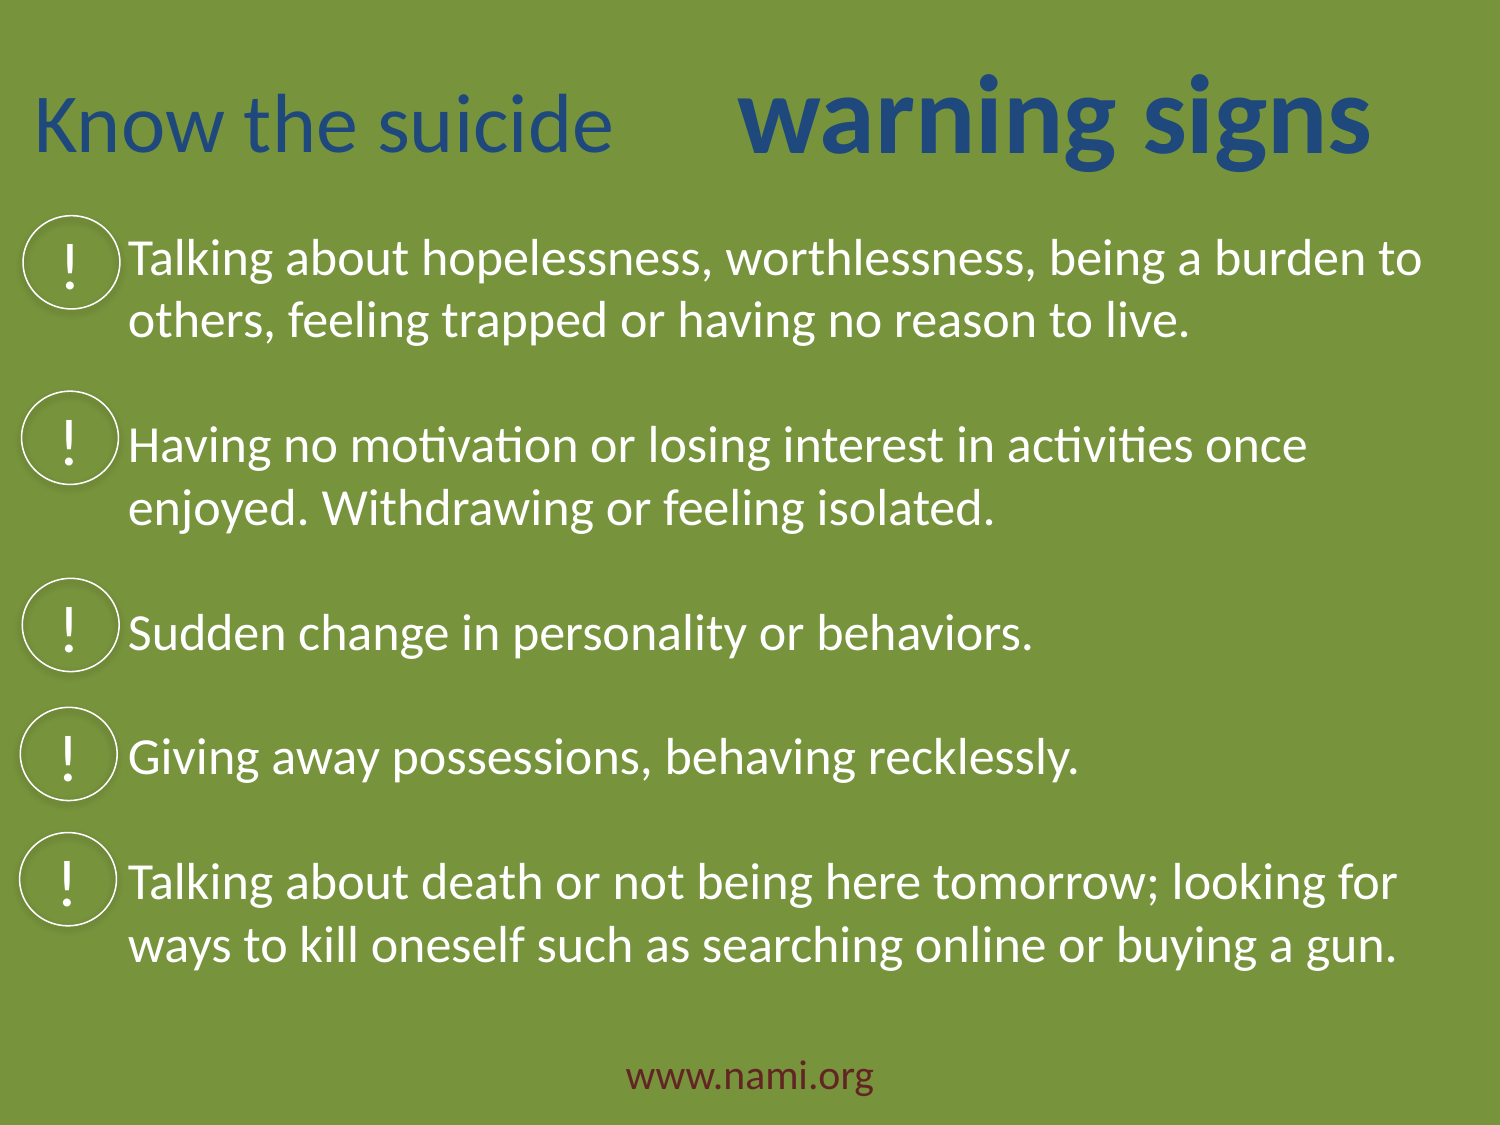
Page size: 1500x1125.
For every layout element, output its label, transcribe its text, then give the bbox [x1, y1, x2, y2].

text_box [96, 584, 120, 666]
text_box [20, 398, 43, 478]
text_box [94, 713, 118, 795]
text_box warning signs [722, 33, 1389, 184]
text_box ! [43, 391, 95, 486]
text_box Talking about hopelessness, worthlessness, being a burden to others, feeling trapped or having no reason to live. Having no motivation or losing interest in activities once enjoyed. Withdrawing or feeling isolated. Sudden change in personality or behaviors. Giving away possessions, behaving recklessly. Talking about death or not being here tomorrow; looking for ways to kill oneself such as searching online or buying a gun. [113, 215, 1481, 1026]
text_box ! [44, 215, 97, 311]
title Know the suicide [19, 25, 1418, 213]
text_box [21, 585, 44, 665]
text_box [19, 714, 42, 794]
text_box [93, 838, 118, 920]
text_box ! [41, 832, 93, 928]
text_box [97, 221, 121, 303]
text_box [95, 396, 120, 479]
footer www.nami.org [512, 1042, 988, 1103]
text_box [18, 839, 41, 919]
text_box ! [42, 707, 94, 802]
text_box [22, 222, 44, 302]
text_box ! [44, 578, 96, 673]
